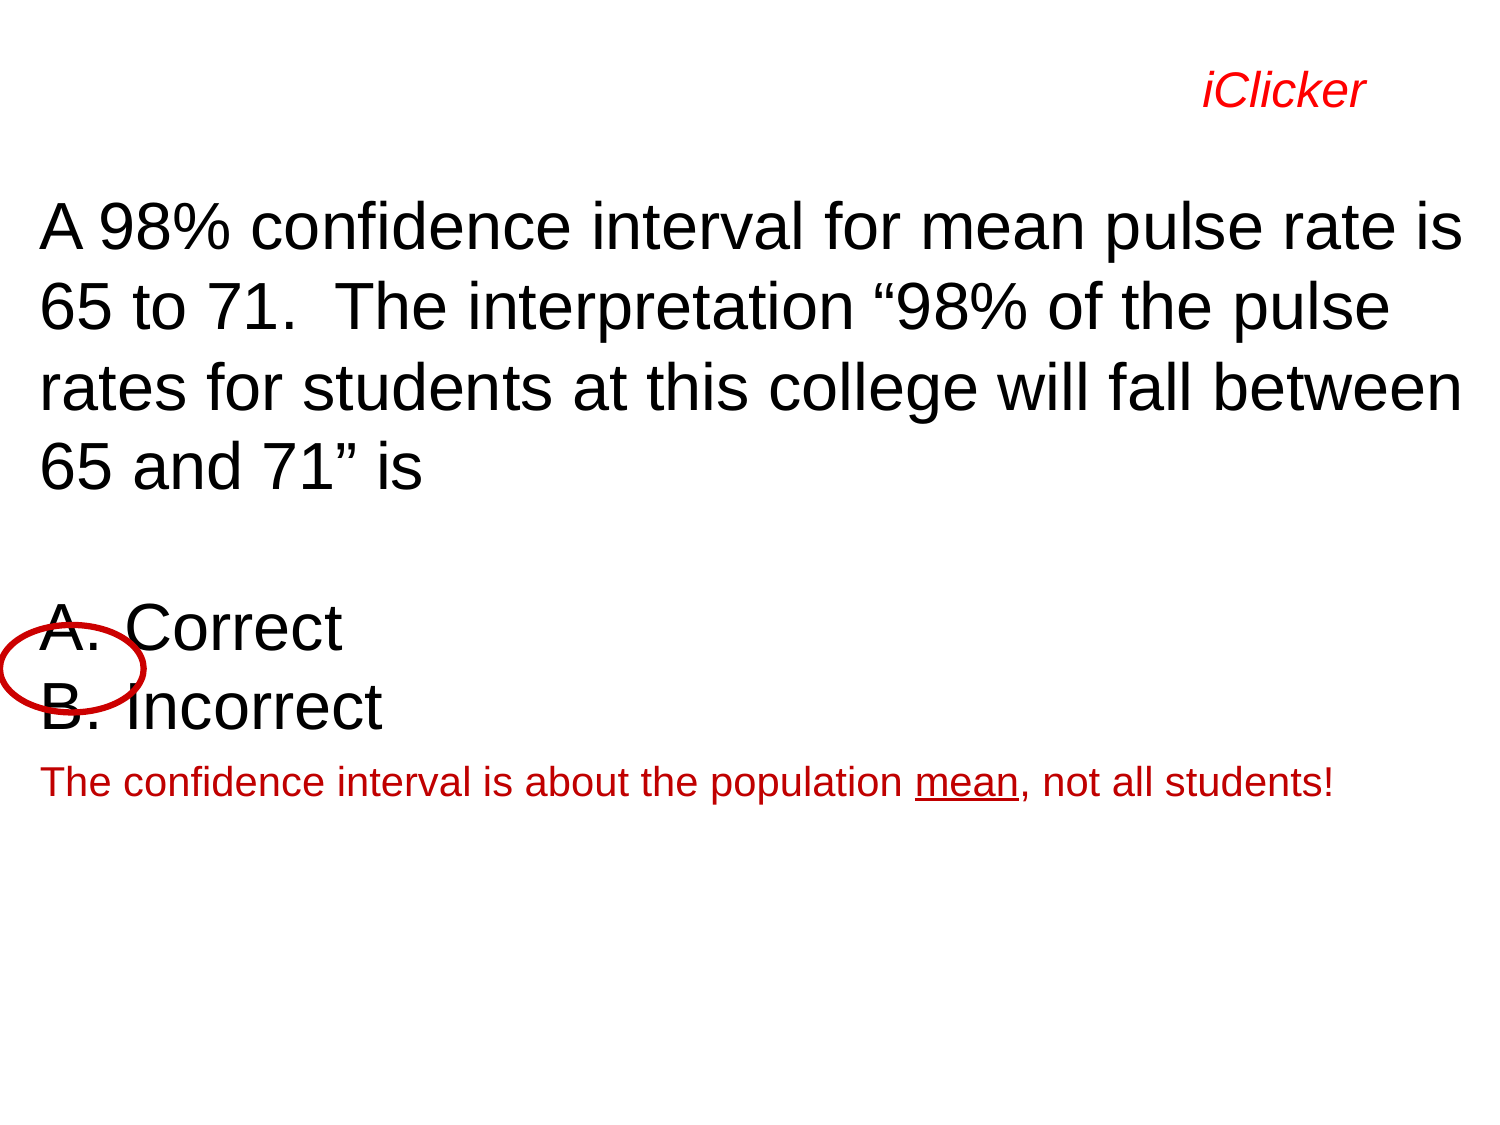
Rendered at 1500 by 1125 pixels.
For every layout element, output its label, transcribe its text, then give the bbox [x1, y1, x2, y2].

text_box [0, 622, 146, 715]
text_box The confidence interval is about the population mean, not all students! [24, 746, 1400, 812]
text_box A 98% confidence interval for mean pulse rate is 65 to 71. The interpretation “98% of the pulse rates for students at this college will fall between 65 and 71” is Correct Incorrect [24, 176, 1500, 911]
text_box iClicker [1187, 49, 1450, 125]
